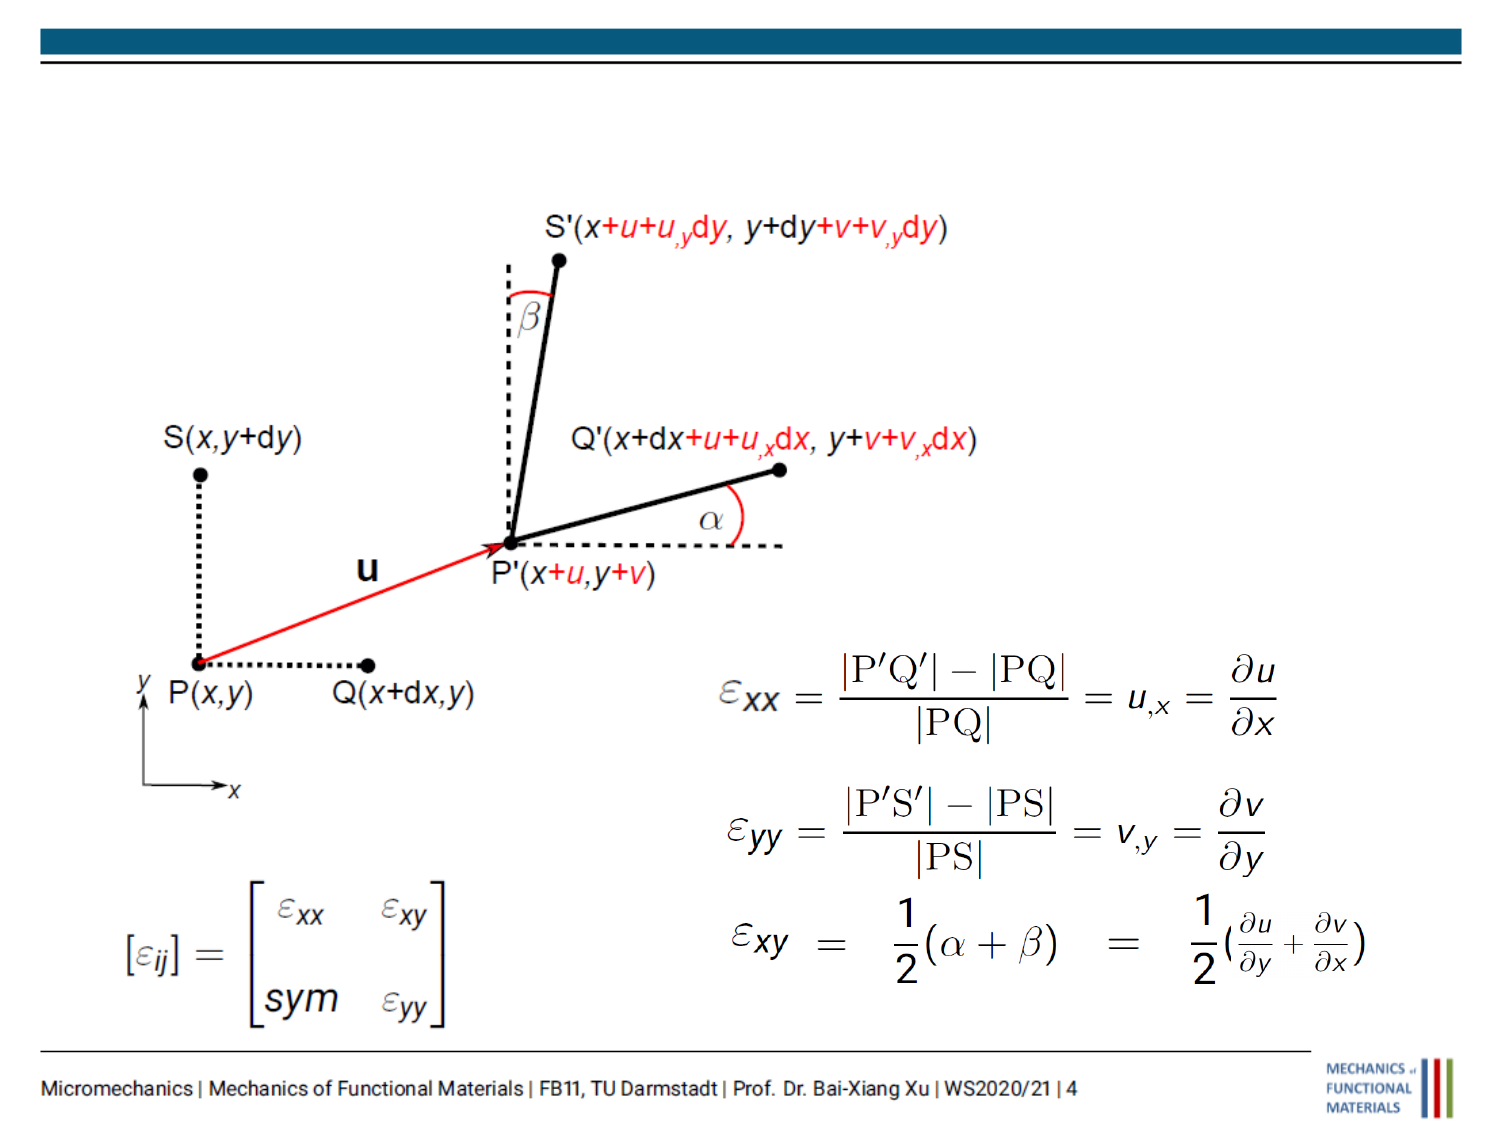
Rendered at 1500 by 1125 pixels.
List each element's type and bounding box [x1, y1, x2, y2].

text_box [0, 0, 1500, 1125]
